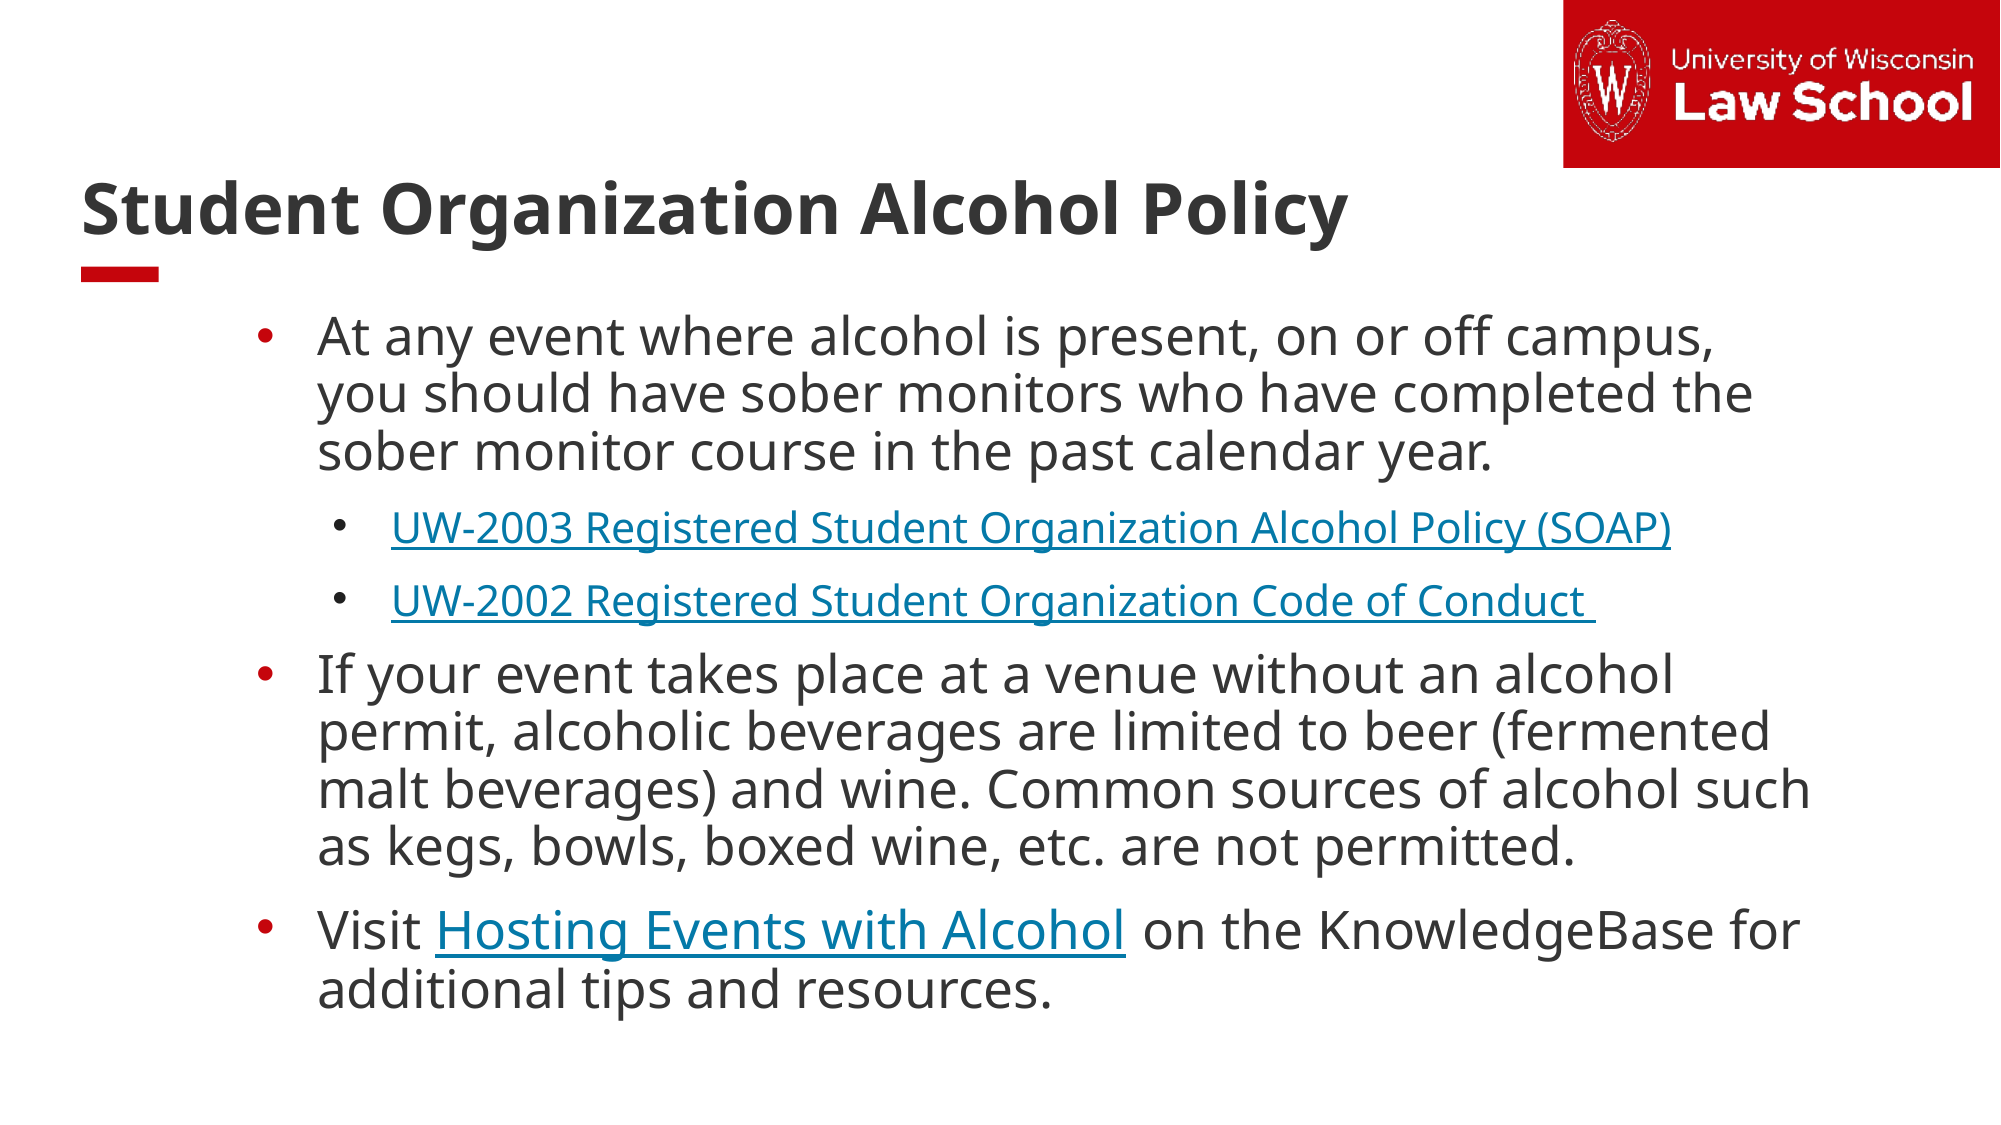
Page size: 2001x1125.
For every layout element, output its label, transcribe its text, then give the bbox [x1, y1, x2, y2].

picture [1574, 20, 1989, 166]
list Student Organization Alcohol Policy [81, 75, 1562, 250]
list At any event where alcohol is present, on or off campus, you should have sober monitors who have completed the sober monitor course in the past calendar year. UW-2003 Registered Student Organization Alcohol Policy (SOAP) UW-2002 Registered Student Organization Code of Conduct If your event takes place at a venue without an alcohol permit, alcoholic beverages are limited to beer (fermented malt beverages) and wine. Common sources of alcohol such as kegs, bowls, boxed wine, etc. are not permitted. Visit Hosting Events with Alcohol on the KnowledgeBase for additional tips and resources. [243, 301, 1832, 1032]
